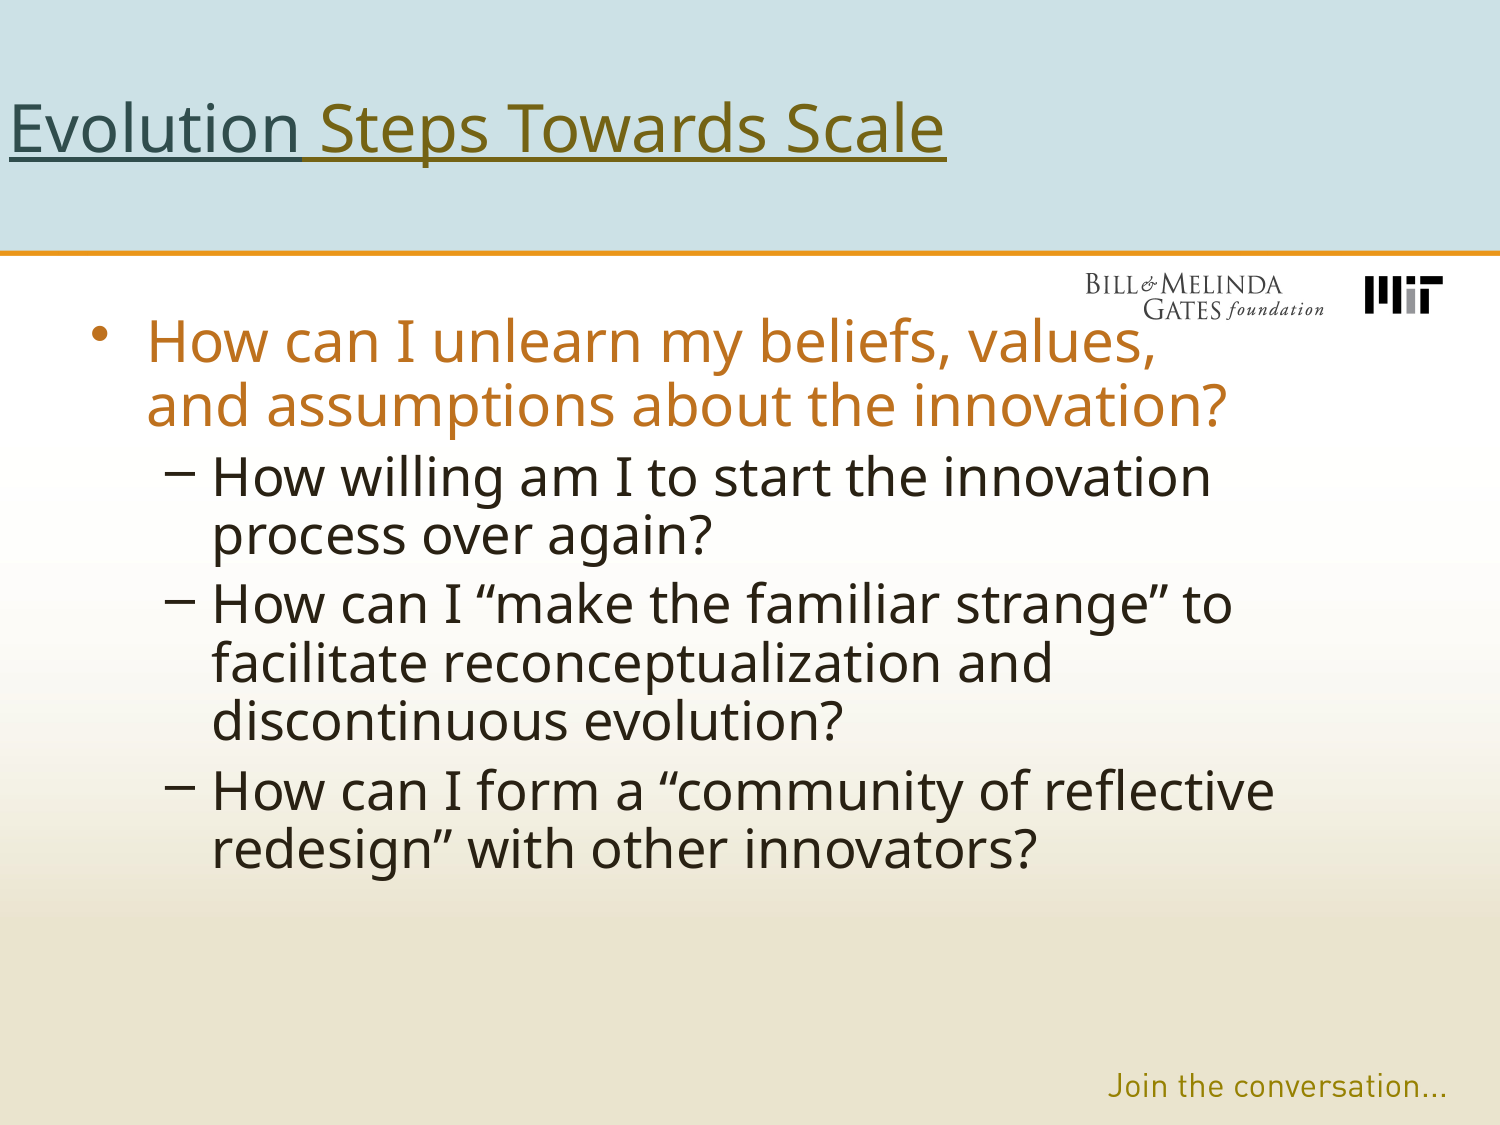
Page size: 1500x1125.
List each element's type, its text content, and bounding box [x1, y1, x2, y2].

text_box Evolution Steps Towards Scale [0, 0, 1500, 251]
list How can I unlearn my beliefs, values, and assumptions about the innovation? How willing am I to start the innovation process over again? How can I “make the familiar strange” to facilitate reconceptualization and discontinuous evolution? How can I form a “community of reflective redesign” with other innovators? [74, 304, 1426, 1118]
picture [0, 251, 1500, 1125]
